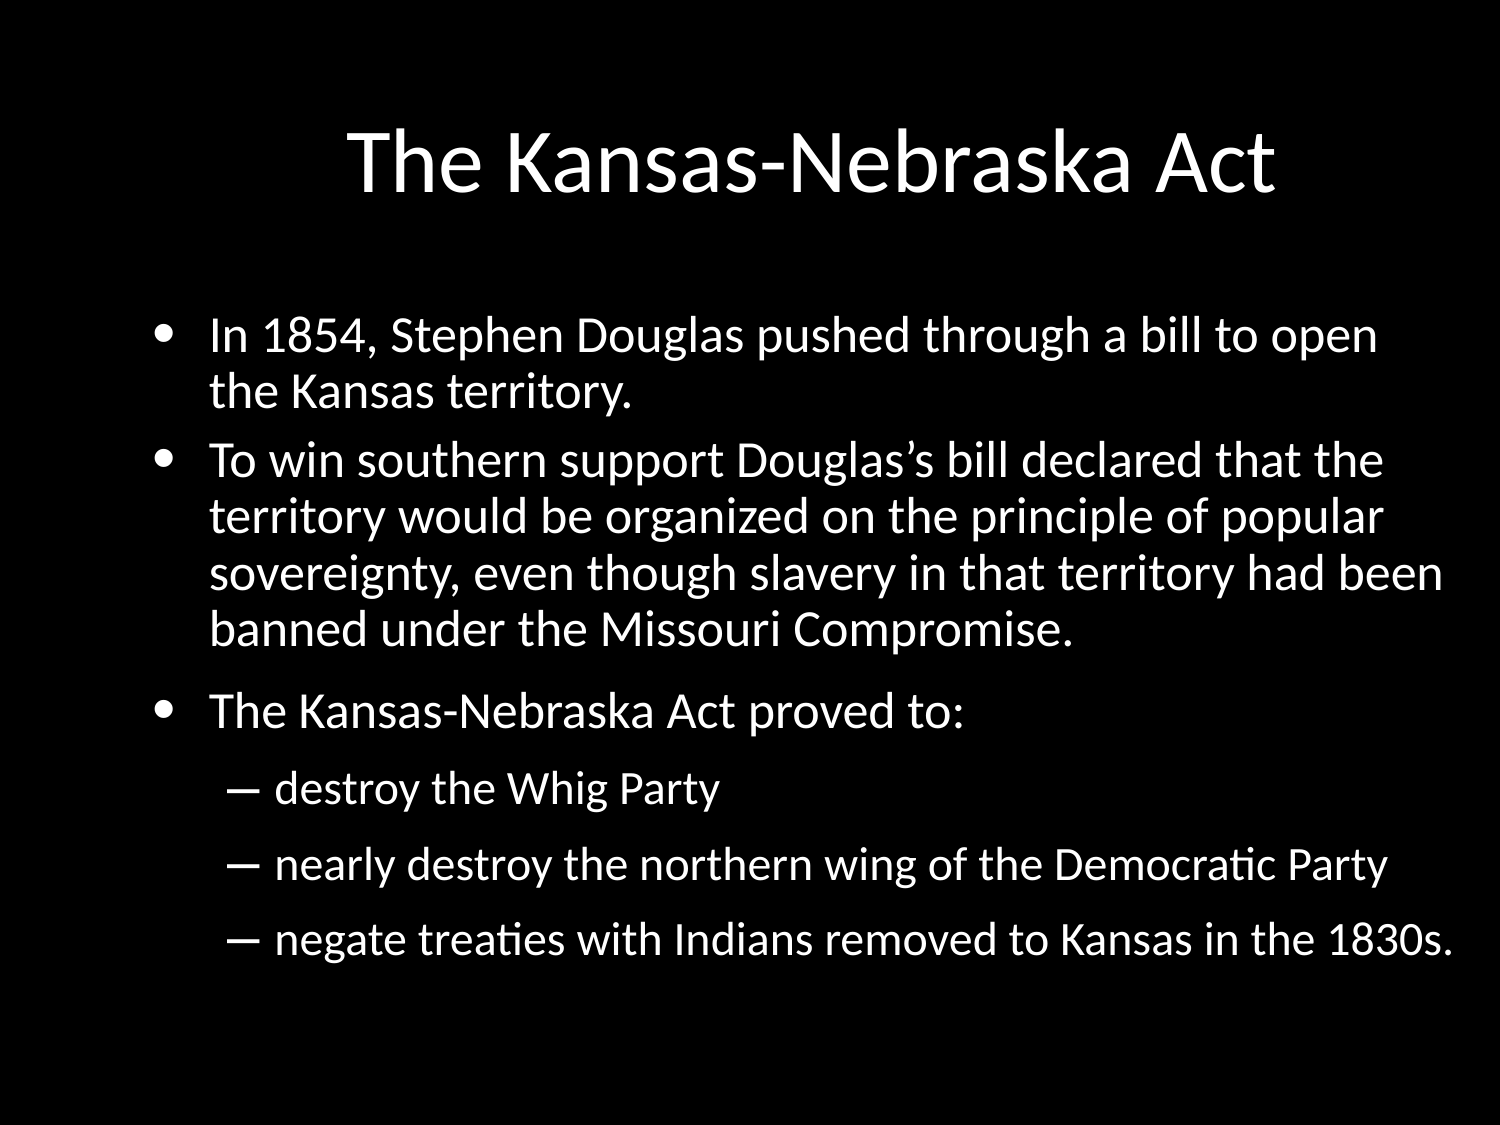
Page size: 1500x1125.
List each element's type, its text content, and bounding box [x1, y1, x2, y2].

title The Kansas-Nebraska Act [174, 62, 1450, 250]
text_box In 1854, Stephen Douglas pushed through a bill to open the Kansas territory. To win southern support Douglas’s bill declared that the territory would be organized on the principle of popular sovereignty, even though slavery in that territory had been banned under the Missouri Compromise. The Kansas-Nebraska Act proved to: destroy the Whig Party nearly destroy the northern wing of the Democratic Party negate treaties with Indians removed to Kansas in the 1830s. [137, 299, 1475, 1050]
